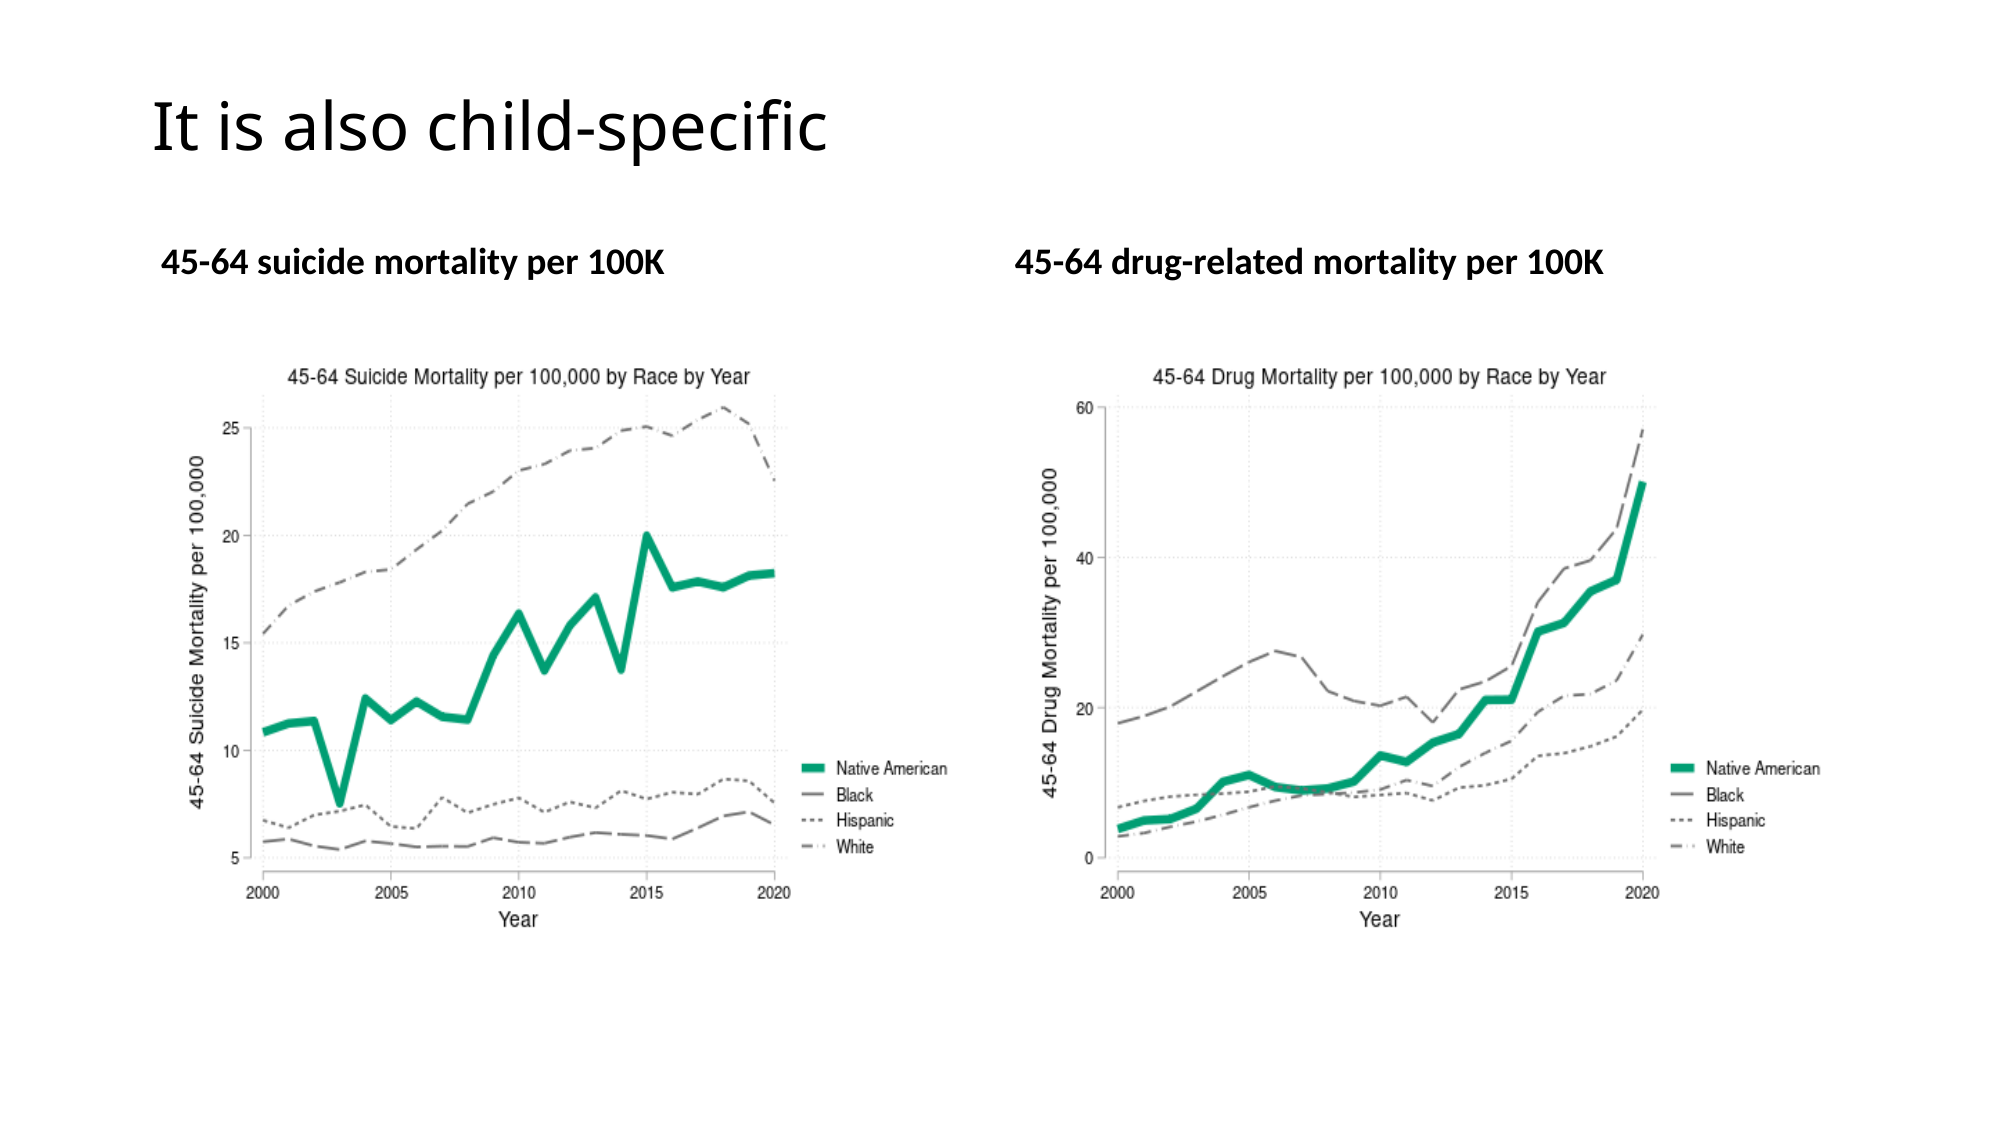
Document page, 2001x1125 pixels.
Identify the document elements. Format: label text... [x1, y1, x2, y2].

picture [159, 342, 989, 969]
table_header 45-64 suicide mortality per 100K [138, 240, 999, 332]
picture [1011, 342, 1863, 969]
table_cell [138, 337, 999, 992]
title It is also child-specific [137, 59, 1863, 199]
table_header 45-64 drug-related mortality per 100K [1001, 240, 1862, 332]
table_cell [1001, 337, 1862, 992]
